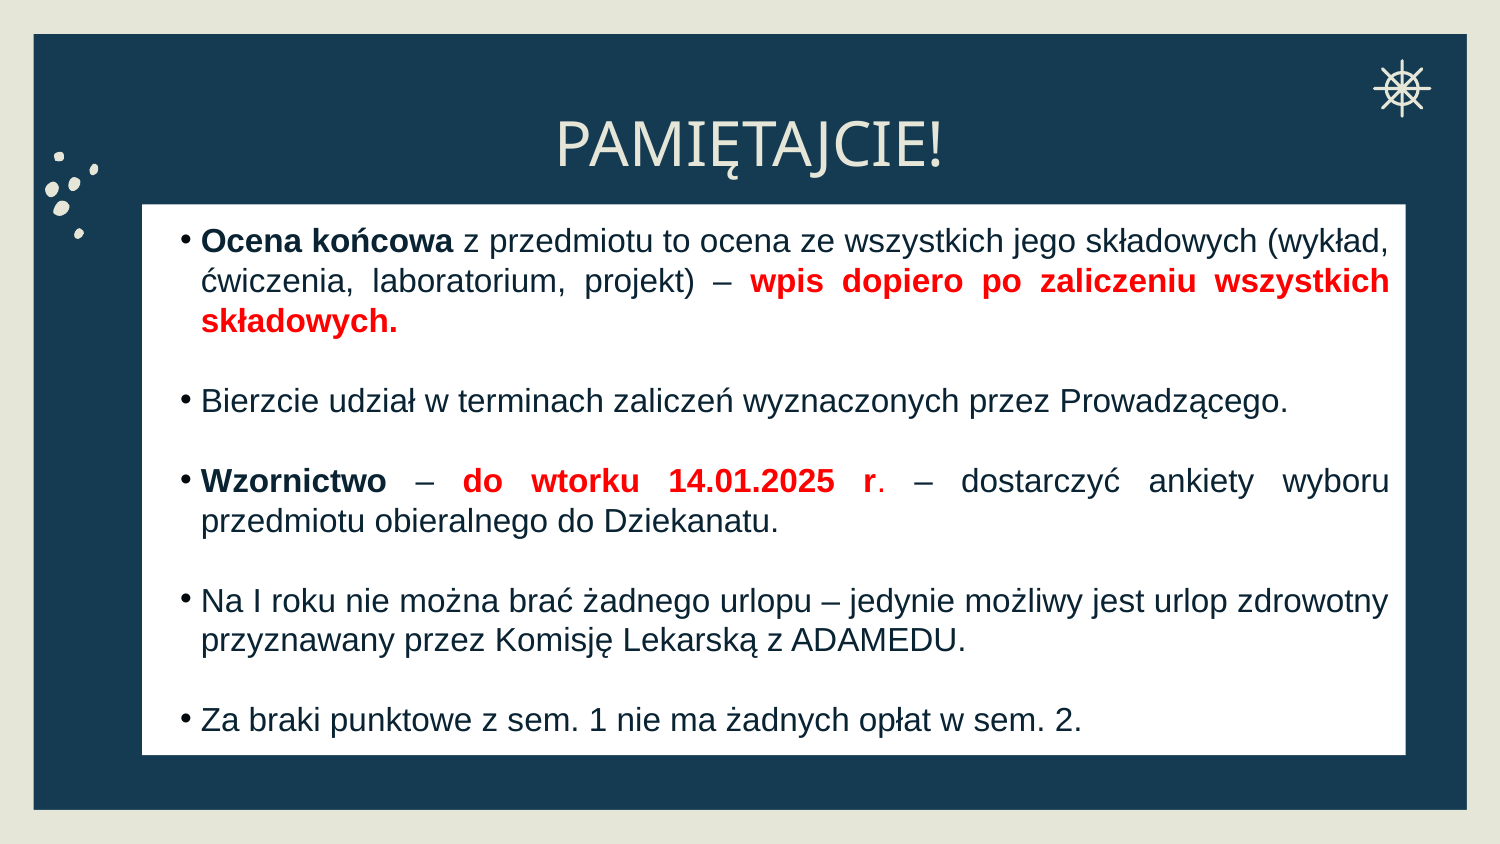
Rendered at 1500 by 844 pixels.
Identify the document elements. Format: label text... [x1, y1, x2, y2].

title PAMIĘTAJCIE! [118, 88, 1382, 183]
subtitle Ocena końcowa z przedmiotu to ocena ze wszystkich jego składowych (wykład, ćwiczenia, laboratorium, projekt) – wpis dopiero po zaliczeniu wszystkich składowych. Bierzcie udział w terminach zaliczeń wyznaczonych przez Prowadzącego. Wzornictwo – do wtorku 14.01.2025 r. – dostarczyć ankiety wyboru przedmiotu obieralnego do Dziekanatu. Na I roku nie można brać żadnego urlopu – jedynie możliwy jest urlop zdrowotny przyznawany przez Komisję Lekarską z ADAMEDU. Za braki punktowe z sem. 1 nie ma żadnych opłat w sem. 2. [142, 204, 1406, 756]
